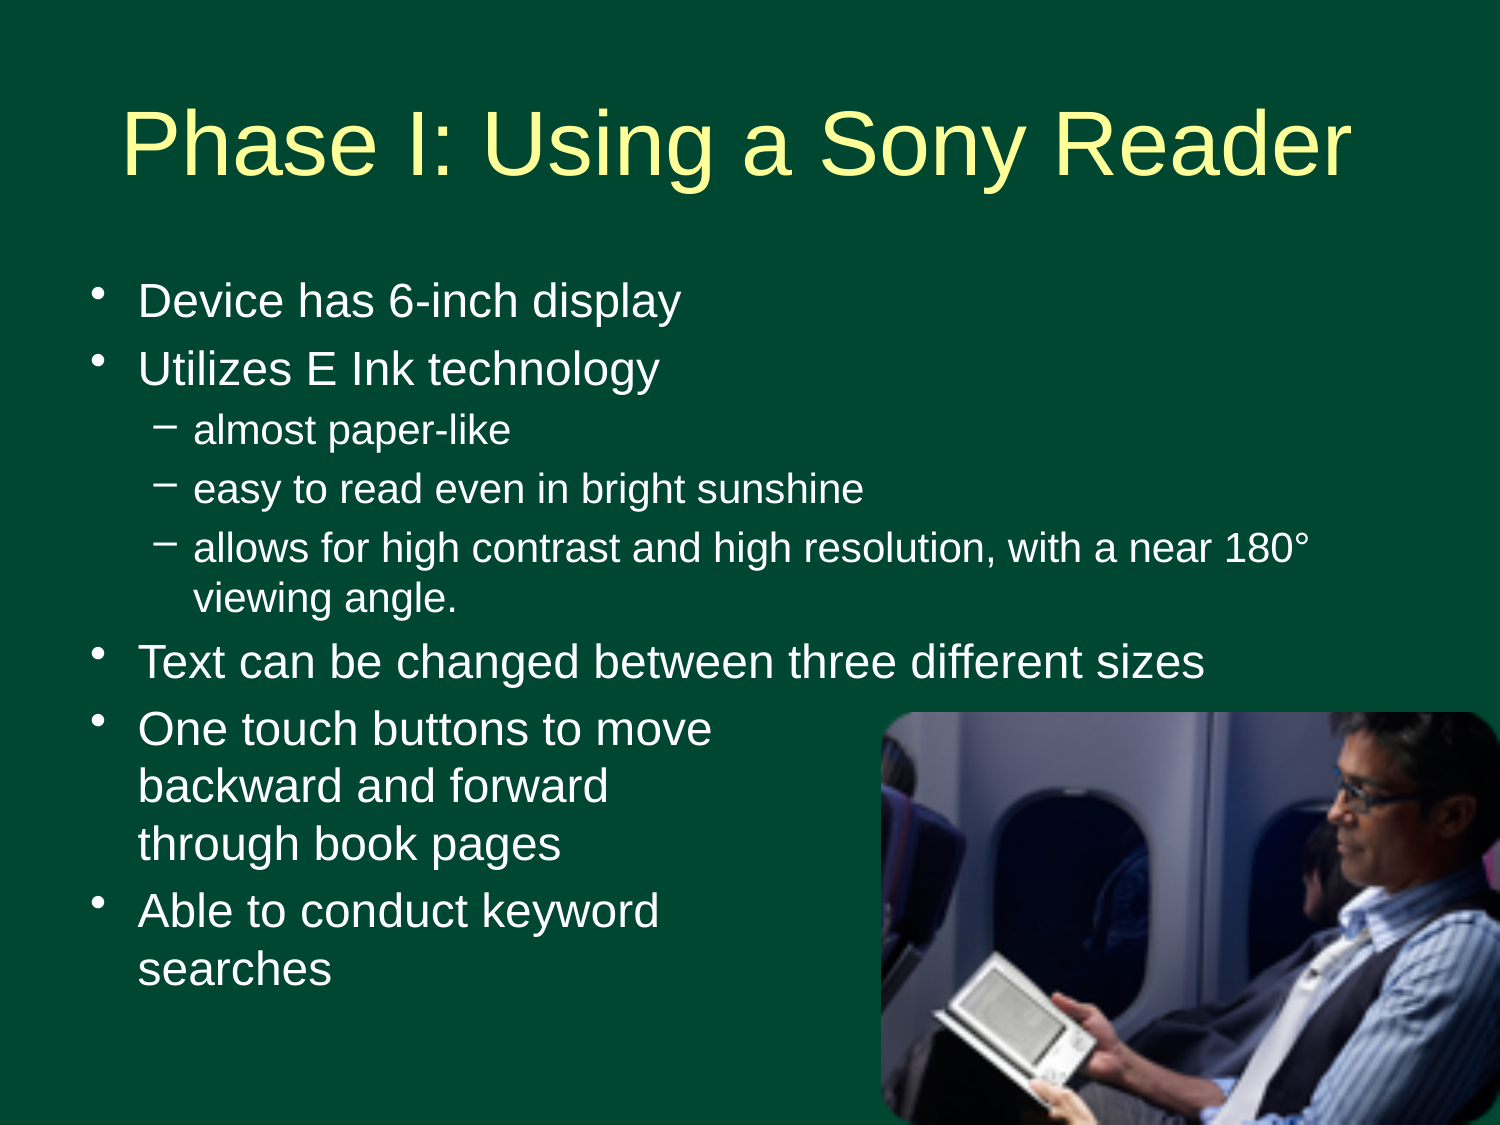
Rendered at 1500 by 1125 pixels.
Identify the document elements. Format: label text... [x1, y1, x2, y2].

picture [880, 712, 1500, 1125]
list Device has 6-inch display Utilizes E Ink technology almost paper-like easy to read even in bright sunshine allows for high contrast and high resolution, with a near 180° viewing angle. Text can be changed between three different sizes One touch buttons to move backward and forward through book pages Able to conduct keyword searches [74, 262, 1426, 1006]
title Phase I: Using a Sony Reader [74, 44, 1426, 233]
